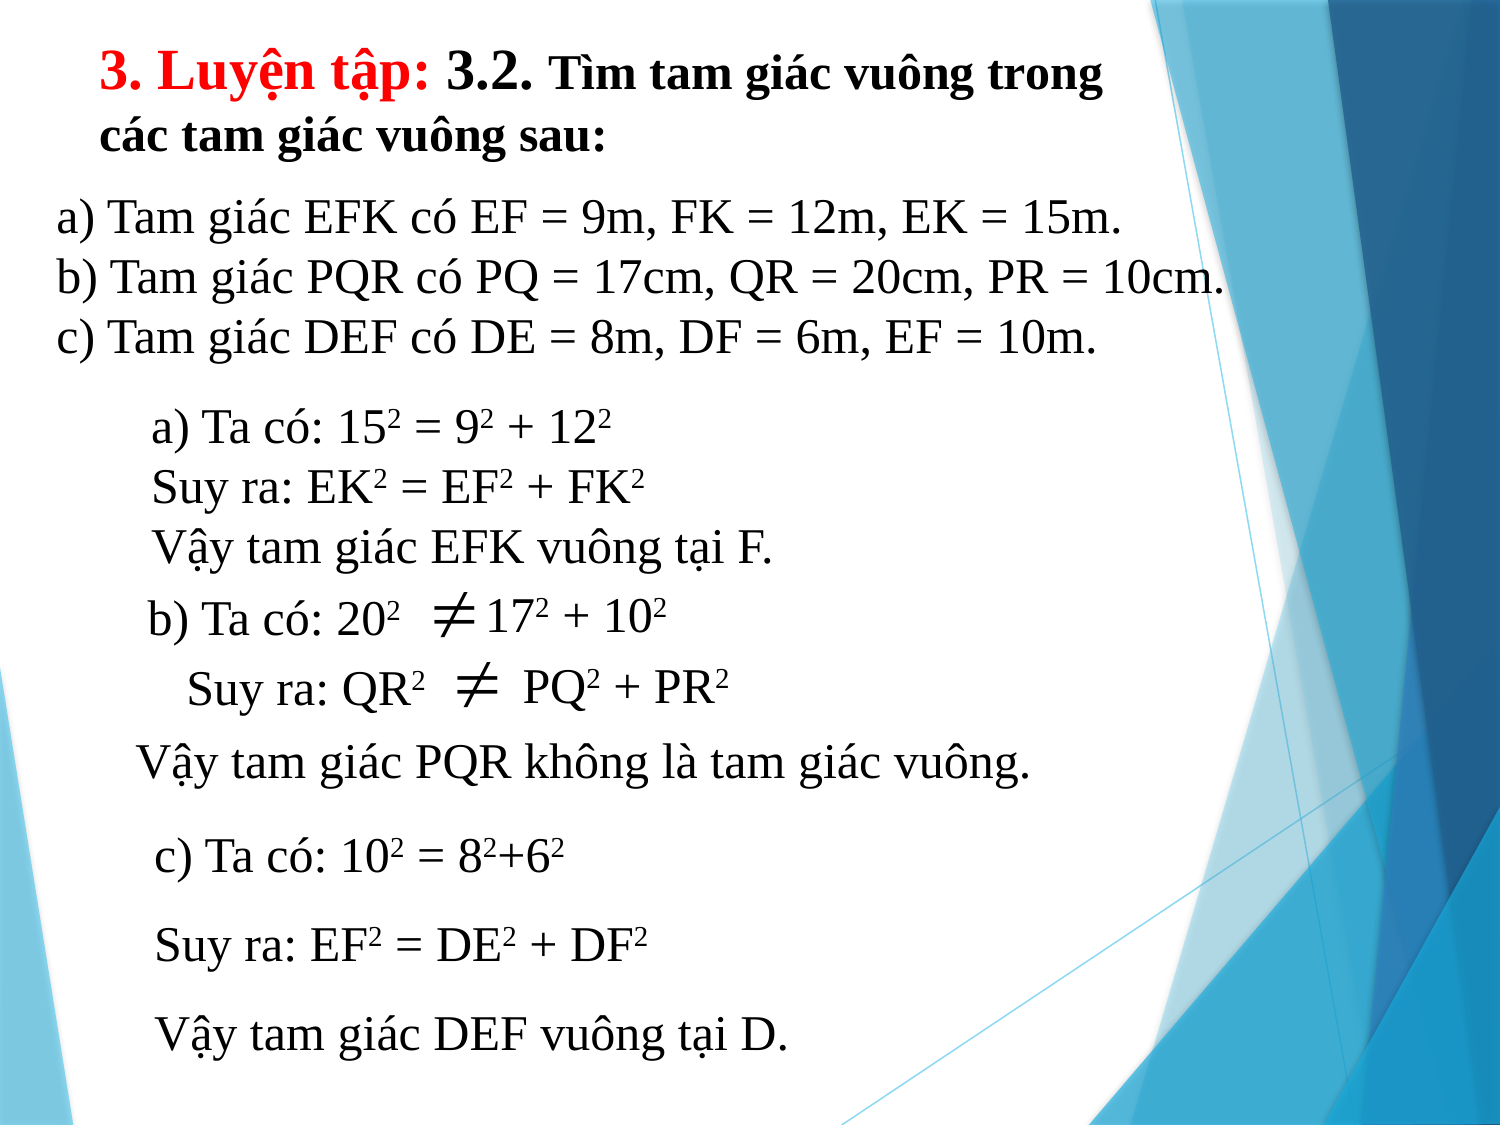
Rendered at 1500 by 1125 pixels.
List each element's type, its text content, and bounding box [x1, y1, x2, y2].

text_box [170, 645, 801, 724]
text_box a) Tam giác EFK có EF = 9m, FK = 12m, EK = 15m. b) Tam giác PQR có PQ = 17cm, QR = 20cm, PR = 10cm. c) Tam giác DEF có DE = 8m, DF = 6m, EF = 10m. [38, 176, 1246, 372]
text_box a) Ta có: 152 = 92 + 122 Suy ra: EK2 = EF2 + FK2 Vậy tam giác EFK vuông tại F. [132, 386, 1054, 582]
text_box Vậy tam giác PQR không là tam giác vuông. [117, 716, 1110, 796]
text_box 3. Luyện tập: 3.2. Tìm tam giác vuông trong các tam giác vuông sau: [84, 23, 1160, 169]
text_box c) Ta có: 102 = 82+62 Suy ra: EF2 = DE2 + DF2 Vậy tam giác DEF vuông tại D. [135, 810, 889, 1068]
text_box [132, 574, 762, 654]
